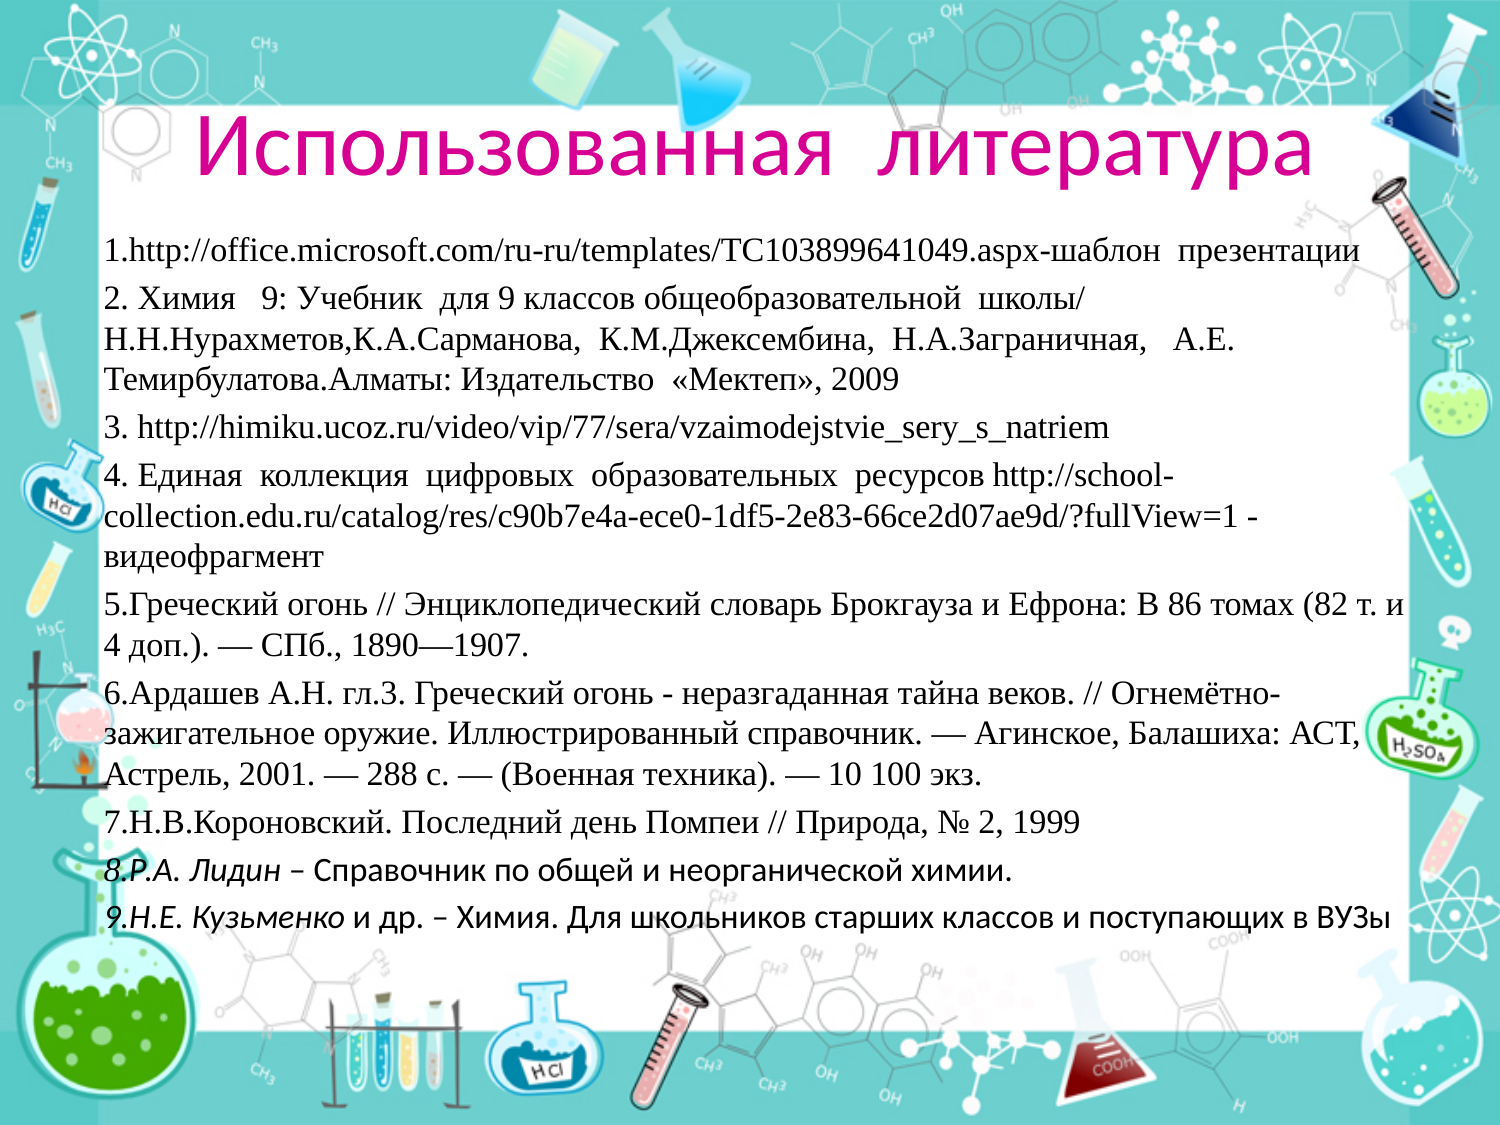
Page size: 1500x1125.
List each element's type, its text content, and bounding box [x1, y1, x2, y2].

picture [0, 0, 1500, 1125]
list 1.http://office.microsoft.com/ru-ru/templates/TC103899641049.aspx-шаблон презентации 2. Химия 9: Учебник для 9 классов общеобразовательной школы/ Н.Н.Нурахметов,К.А.Сарманова, К.М.Джексембина, Н.А.Заграничная, А.Е. Темирбулатова.Алматы: Издательство «Мектеп», 2009 3. http://himiku.ucoz.ru/video/vip/77/sera/vzaimodejstvie_sery_s_natriem 4. Единая коллекция цифровых образовательных ресурсов http://school-collection.edu.ru/catalog/res/c90b7e4a-ece0-1df5-2e83-66ce2d07ae9d/?fullView=1 -видеофрагмент 5.Греческий огонь // Энциклопедический словарь Брокгауза и Ефрона: В 86 томах (82 т. и 4 доп.). — СПб., 1890—1907. 6.Ардашев А.Н. гл.3. Греческий огонь - неразгаданная тайна веков. // Огнемётно-зажигательное оружие. Иллюстрированный справочник. — Агинское, Балашиха: АСТ, Астрель, 2001. — 288 с. — (Военная техника). — 10 100 экз. 7.Н.В.Короновский. Последний день Помпеи // Природа, № 2, 1999 8.Р.А. Лидин – Справочник по общей и неорганической химии. 9.Н.Е. Кузьменко и др. – Химия. Для школьников старших классов и поступающих в ВУЗы [88, 219, 1424, 1005]
title Использованная литература [105, 45, 1407, 219]
